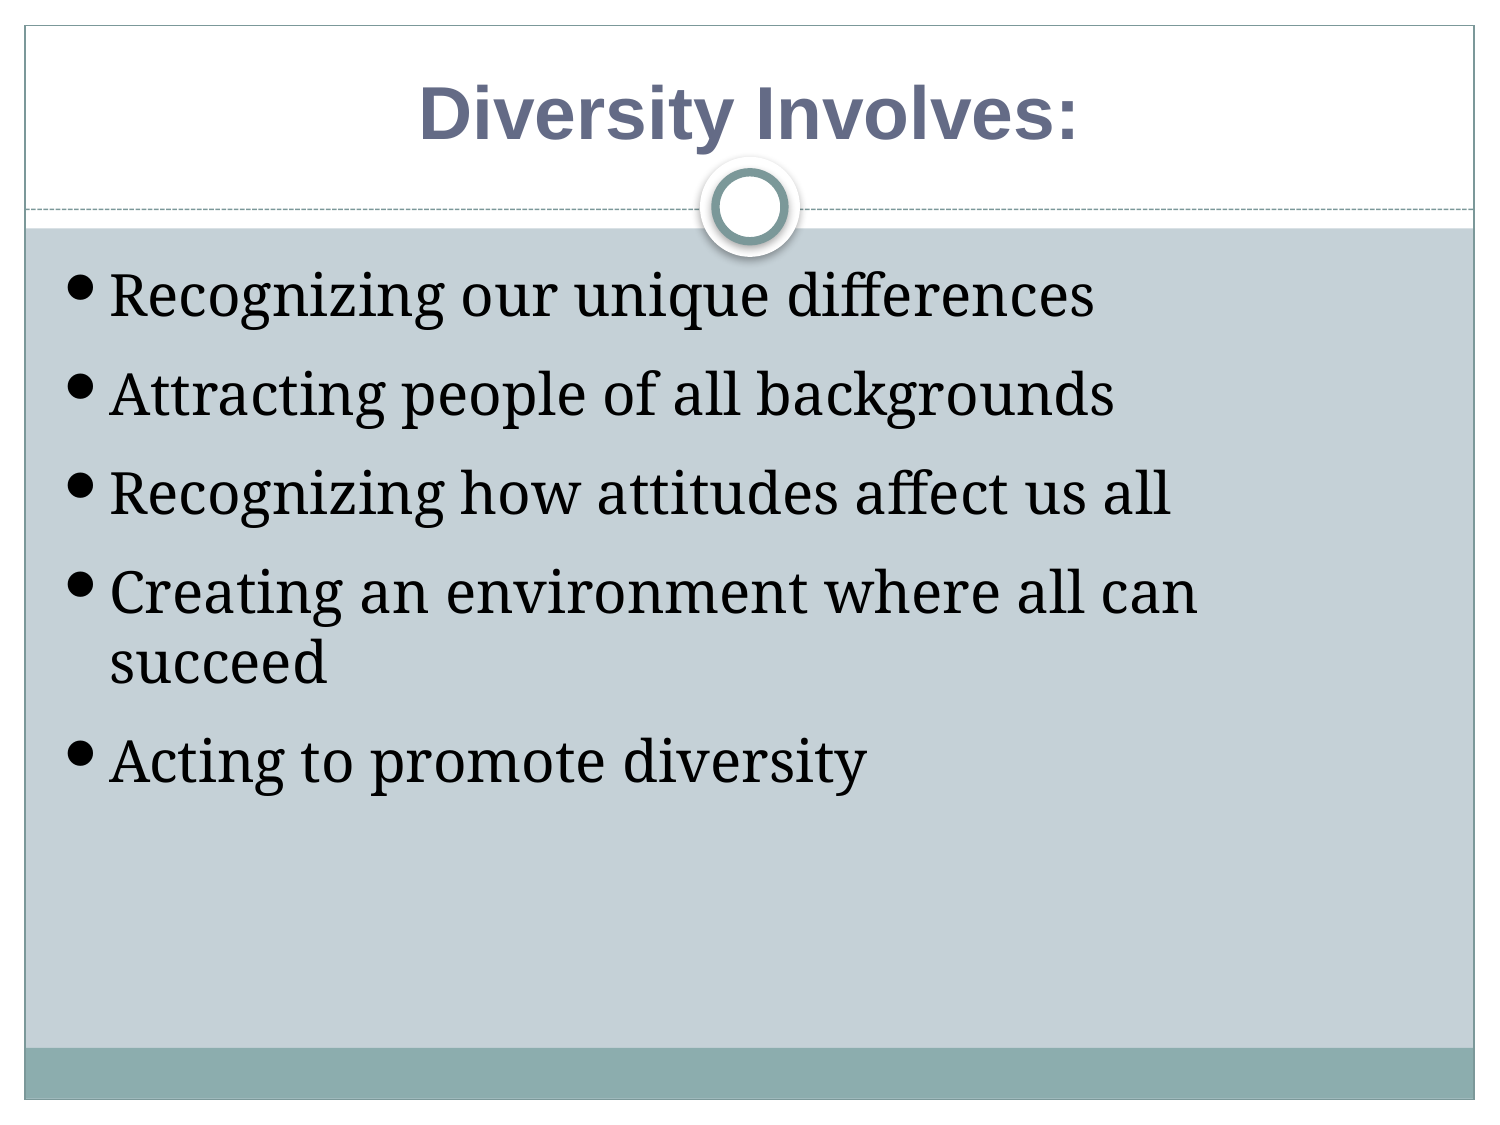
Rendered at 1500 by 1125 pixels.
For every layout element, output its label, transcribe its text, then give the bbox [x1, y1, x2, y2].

title Diversity Involves: [49, 37, 1450, 162]
list Recognizing our unique differences Attracting people of all backgrounds Recognizing how attitudes affect us all Creating an environment where all can succeed Acting to promote diversity [49, 250, 1445, 1001]
